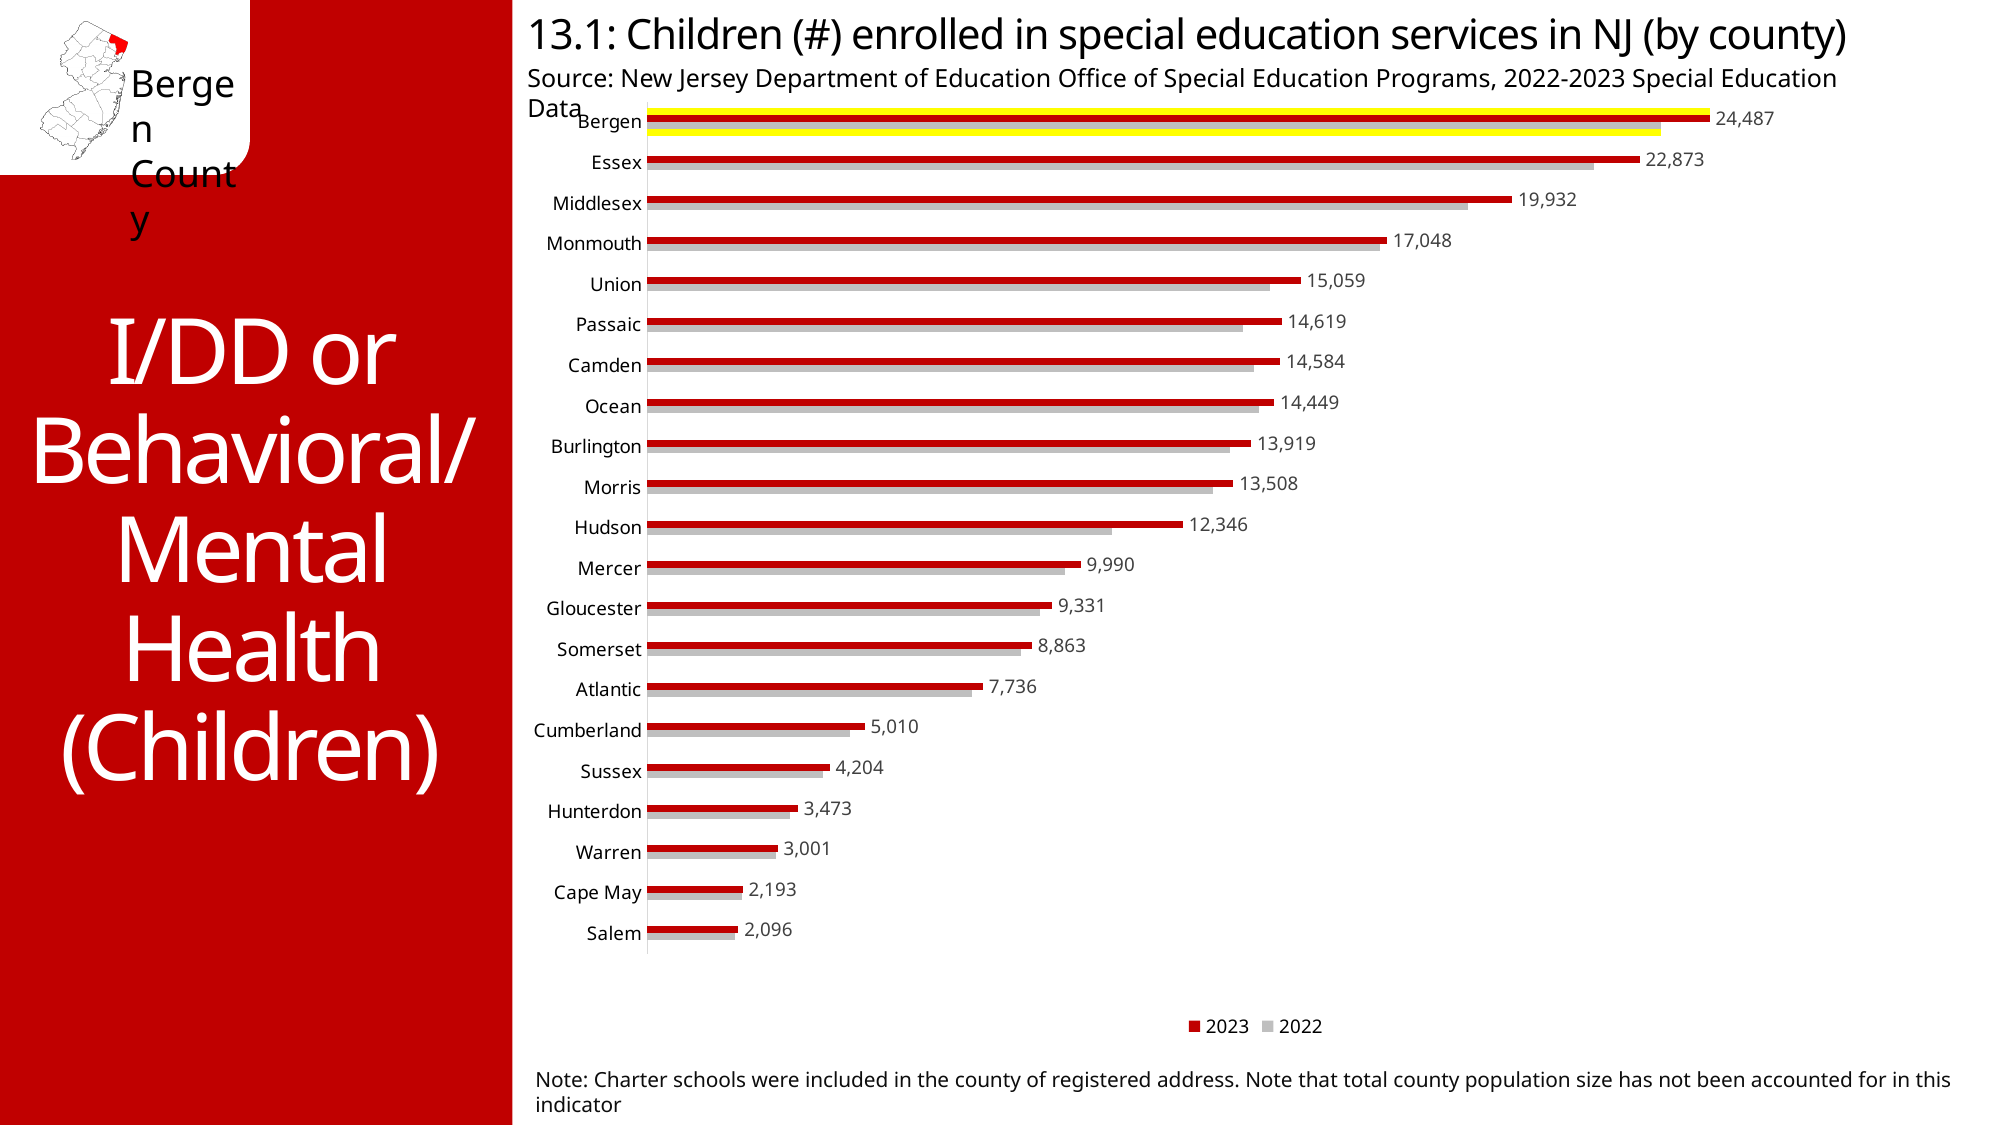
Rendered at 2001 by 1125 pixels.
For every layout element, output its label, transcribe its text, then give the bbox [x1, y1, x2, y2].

text_box I/DD or Behavioral/Mental Health (Children) [0, 138, 517, 1039]
text_box Note: Charter schools were included in the county of registered address. Note that total county population size has not been accounted for in this indicator [520, 1059, 2000, 1125]
picture [40, 21, 128, 138]
chart [529, 100, 1983, 1046]
text_box Source: New Jersey Department of Education Office of Special Education Programs, 2022-2023 Special Education Data [512, 55, 1891, 131]
text_box 13.1: Children (#) enrolled in special education services in NJ (by county) [512, 0, 1992, 65]
